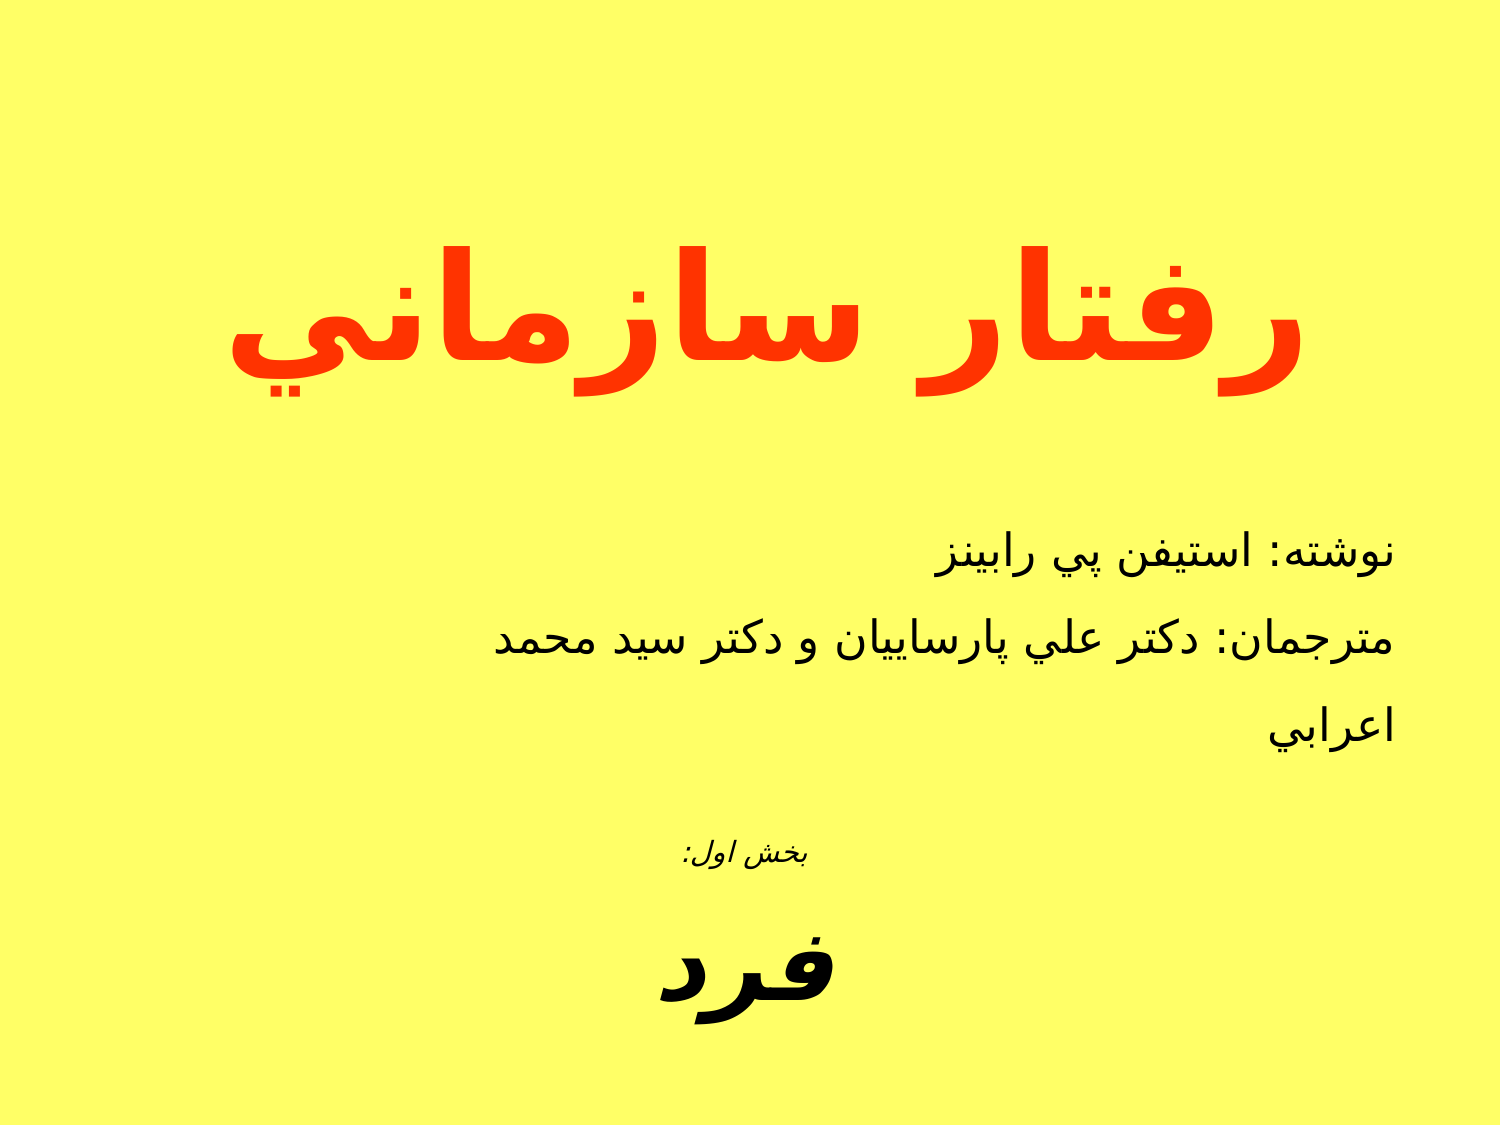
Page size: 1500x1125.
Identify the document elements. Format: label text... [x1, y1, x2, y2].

text_box بخش اول: فرد [608, 822, 880, 1059]
text_box رفتار سازماني [100, 125, 1435, 421]
text_box نوشته: استيفن پي رابينز مترجمان: دكتر علي پارساييان و دكتر سيد محمد اعرابي [361, 479, 1412, 775]
